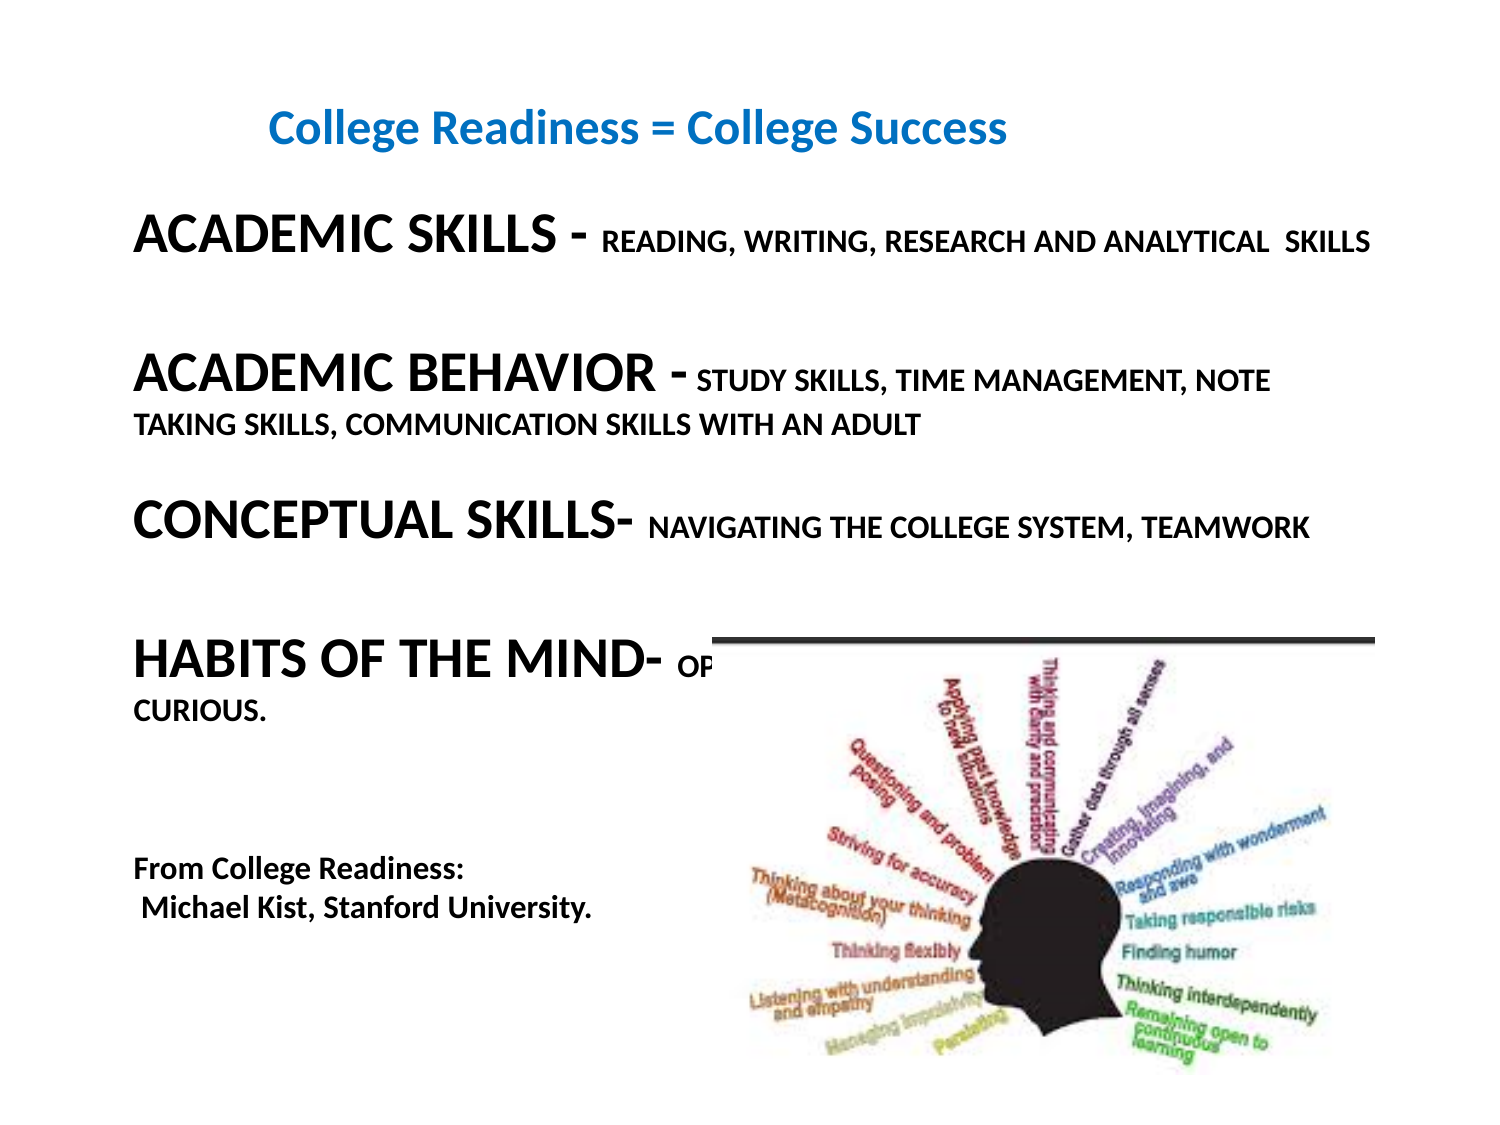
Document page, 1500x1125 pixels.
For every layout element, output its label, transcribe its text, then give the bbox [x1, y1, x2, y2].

picture [712, 637, 1376, 1076]
list College Readiness = College Success [118, 87, 1394, 163]
title Academic Skills - reading, writing, research and analytical skills Academic Behavior - study skills, time management, note taking skills, communication skills with an adult Conceptual Skills- navigating the college system, teamwork habits of the Mind- Open to knew ideas, problem solver, curious. From College Readiness: Michael Kist, Stanford University. [118, 187, 1394, 1050]
